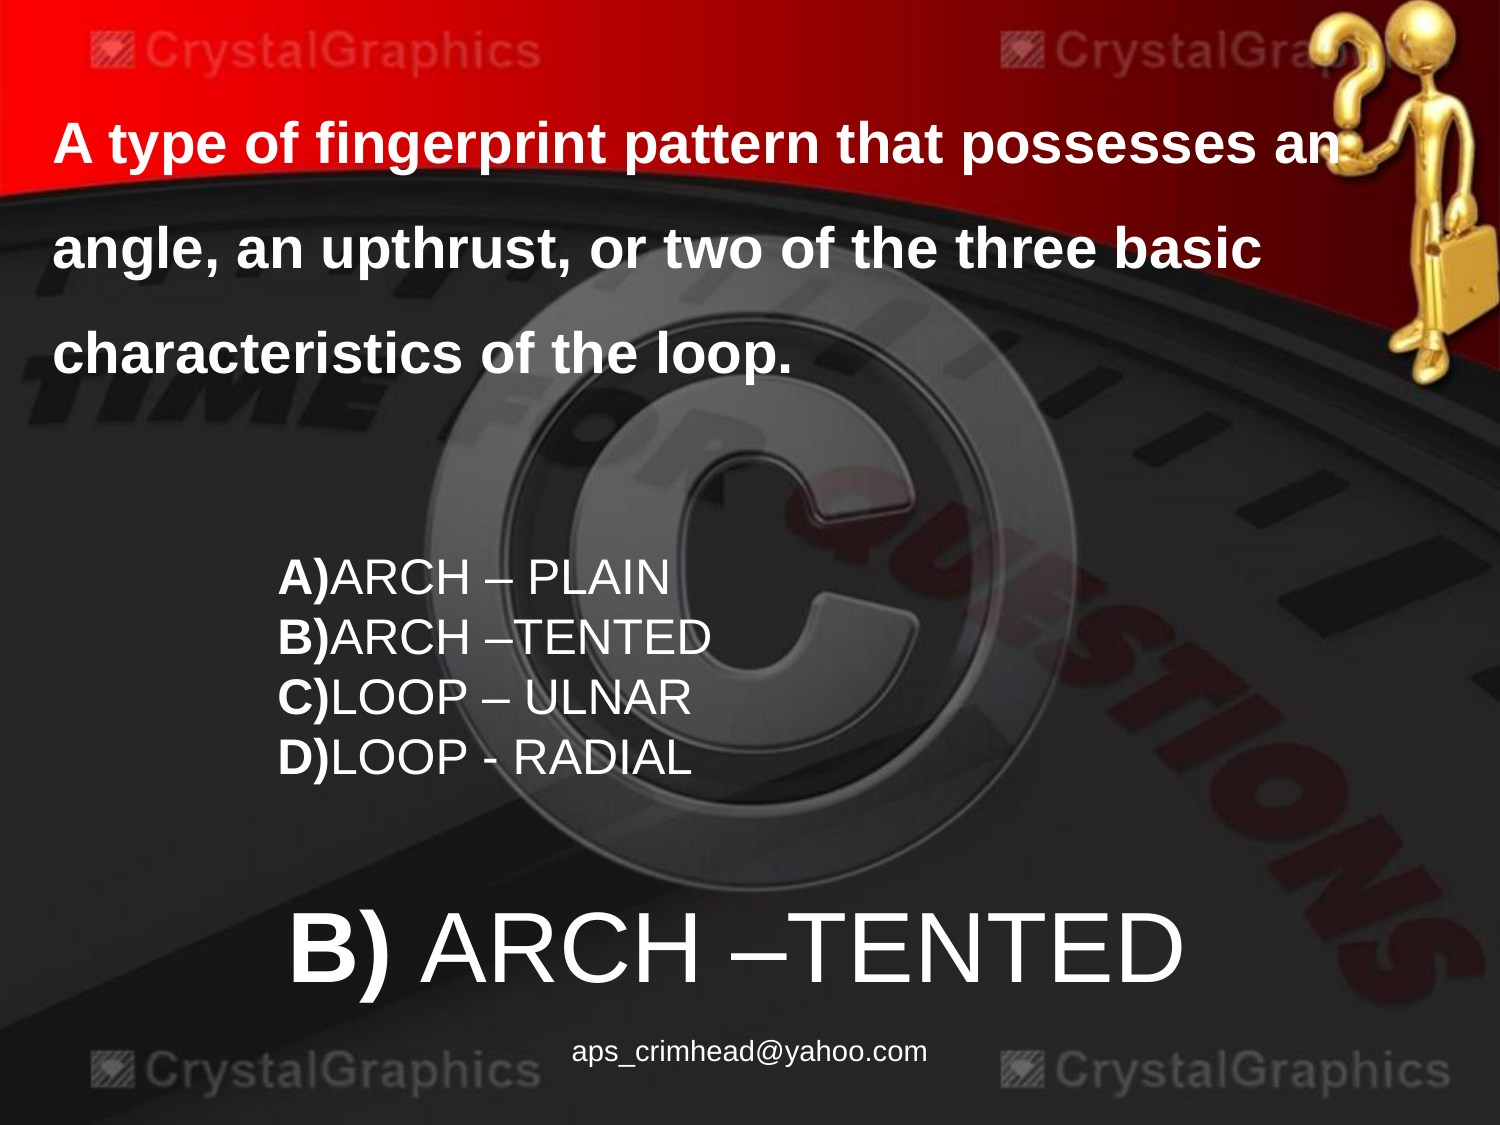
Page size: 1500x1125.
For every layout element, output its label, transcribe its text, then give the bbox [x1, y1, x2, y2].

text_box A type of fingerprint pattern that possesses an angle, an upthrust, or two of the three basic characteristics of the loop. [37, 62, 1363, 393]
picture [0, 0, 1500, 1125]
text_box B) ARCH –TENTED [99, 875, 1375, 1010]
text_box A)ARCH – PLAIN B)ARCH –TENTED C)LOOP – ULNAR D)LOOP - RADIAL [262, 537, 950, 793]
footer aps_crimhead@yahoo.com [512, 1025, 988, 1113]
